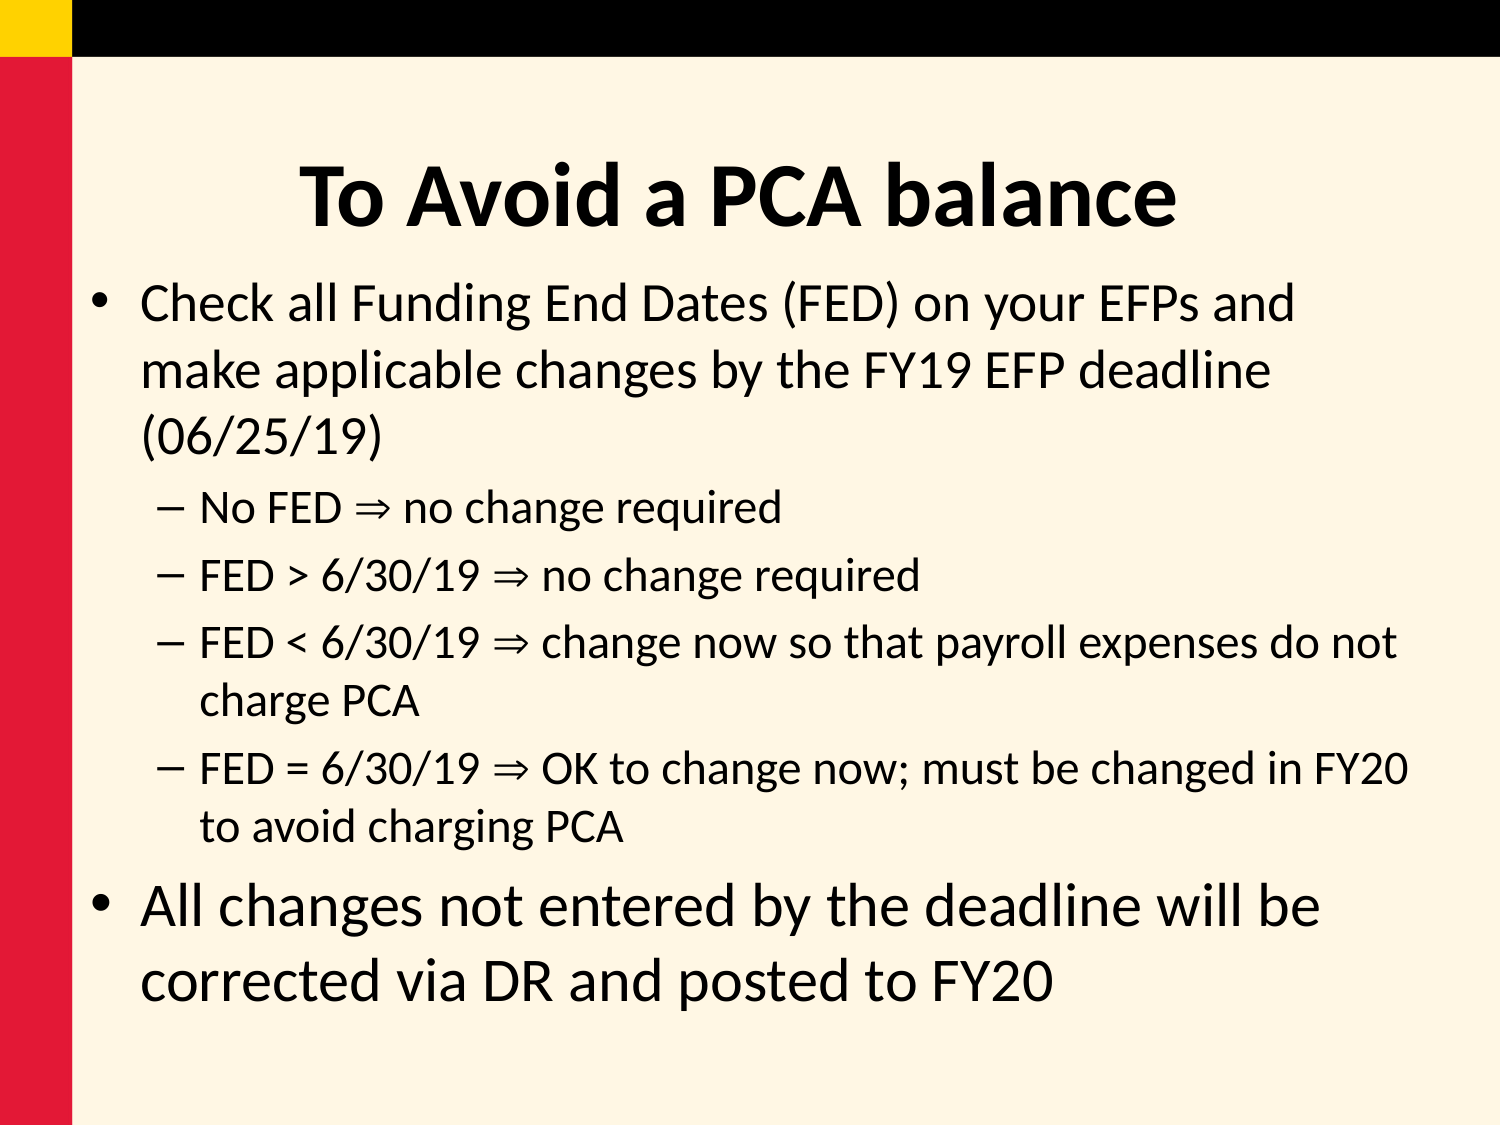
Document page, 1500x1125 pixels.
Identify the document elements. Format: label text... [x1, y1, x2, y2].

list Check all Funding End Dates (FED) on your EFPs and make applicable changes by the FY19 EFP deadline (06/25/19) No FED  no change required FED > 6/30/19  no change required FED < 6/30/19  change now so that payroll expenses do not charge PCA FED = 6/30/19  OK to change now; must be changed in FY20 to avoid charging PCA All changes not entered by the deadline will be corrected via DR and posted to FY20 [75, 258, 1445, 1028]
title To Avoid a PCA balance [75, 120, 1425, 258]
picture [0, 0, 1500, 1125]
